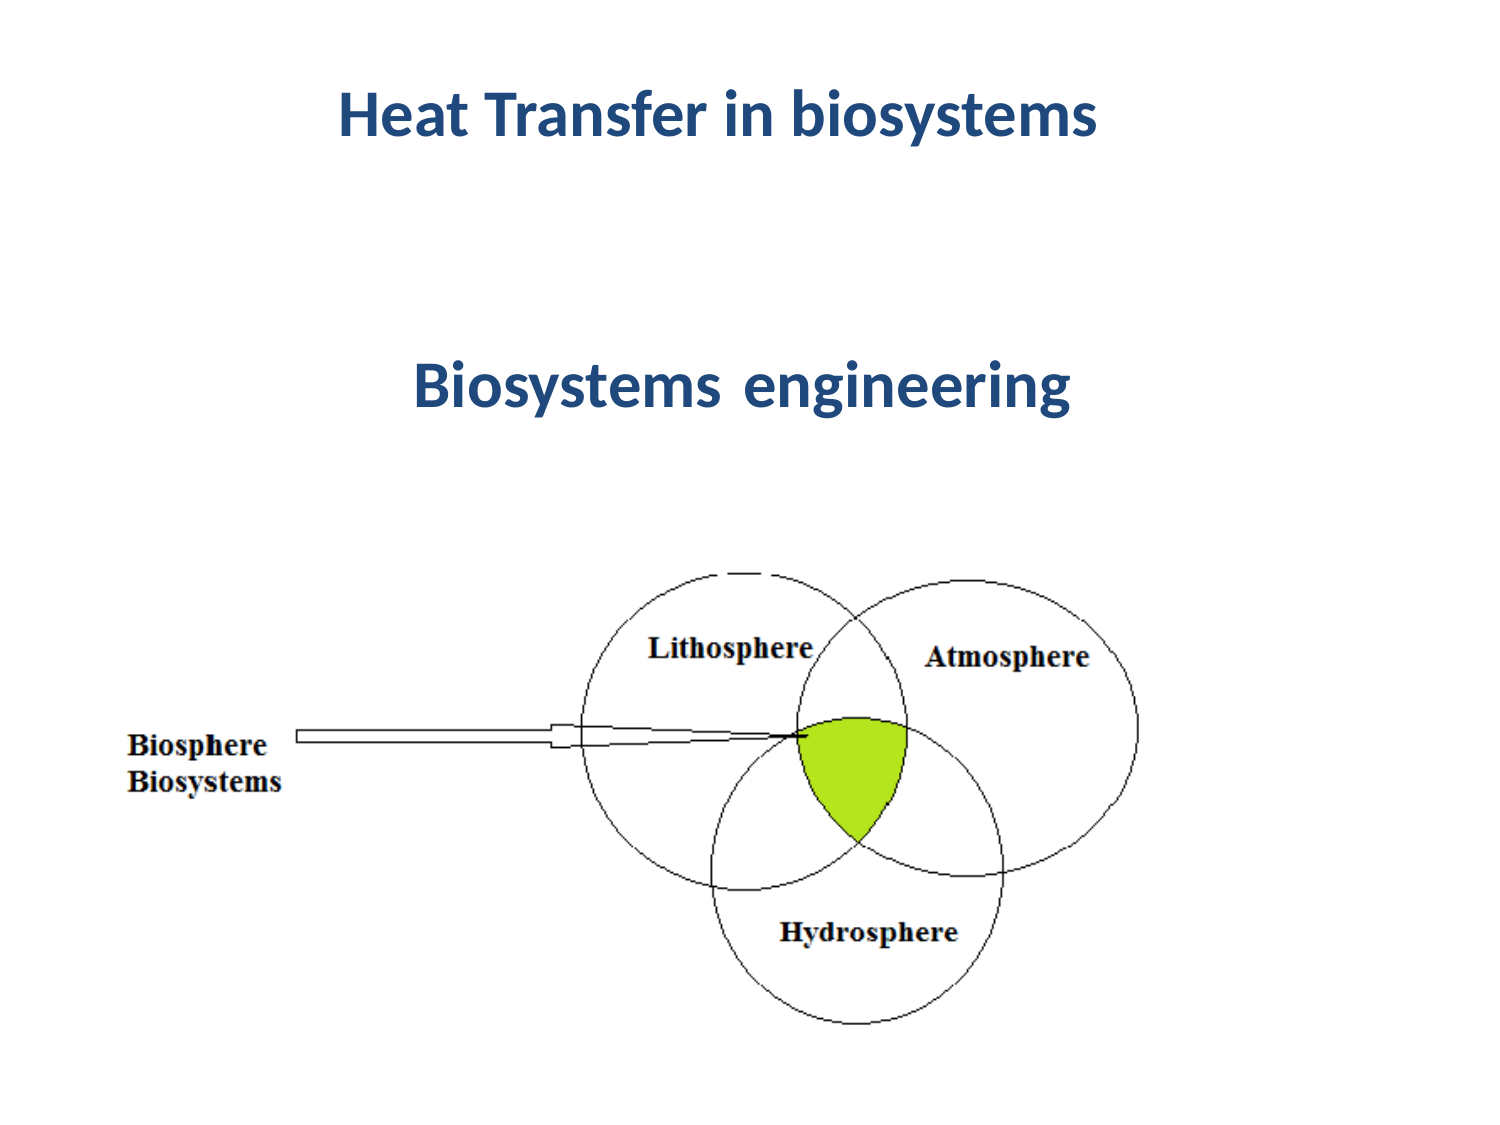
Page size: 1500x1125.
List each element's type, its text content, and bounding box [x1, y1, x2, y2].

subtitle Heat Transfer in biosystems [193, 62, 1244, 163]
title Biosystems engineering [112, 249, 1388, 492]
picture [99, 462, 1226, 1098]
